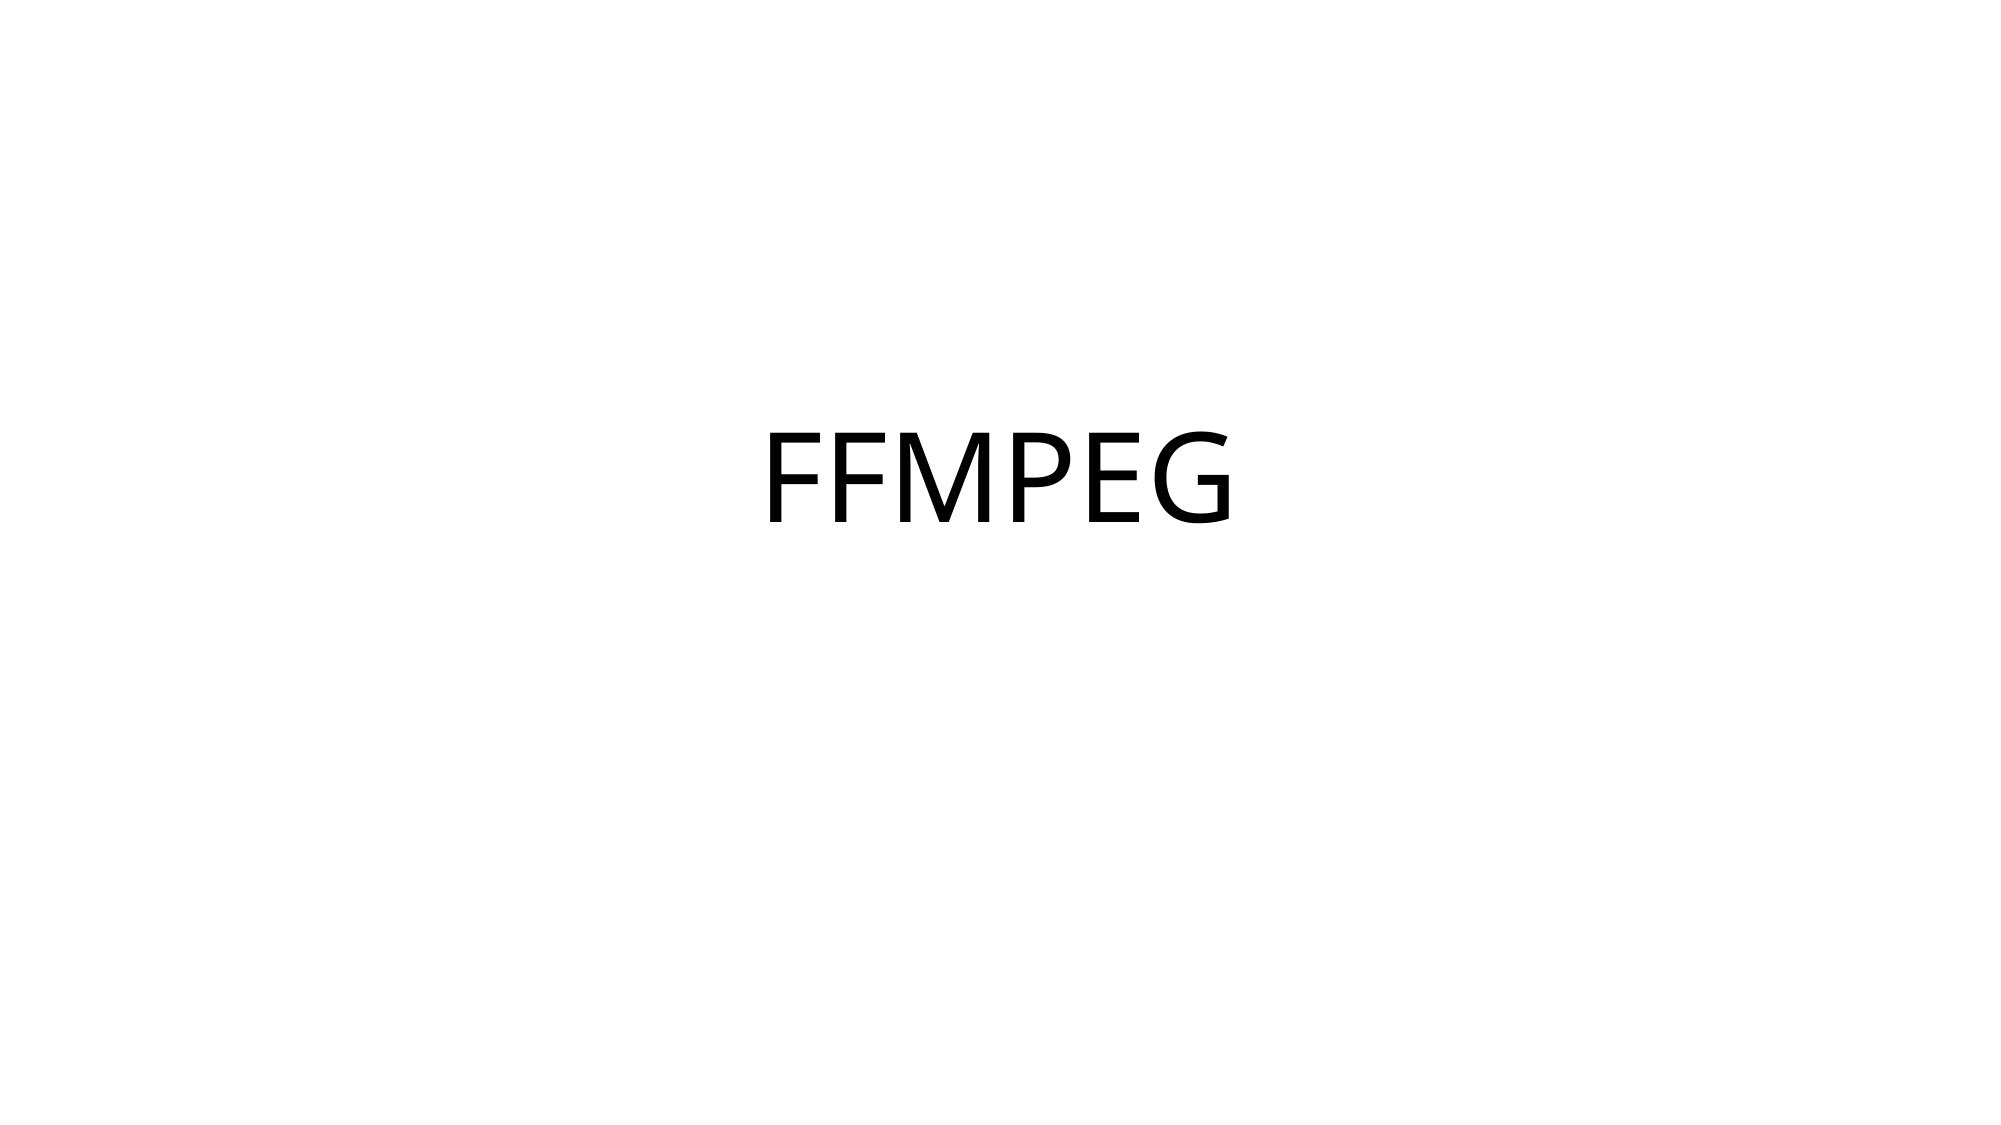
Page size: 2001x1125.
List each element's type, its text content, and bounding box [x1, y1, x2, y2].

title FFMPEG [248, 165, 1749, 558]
